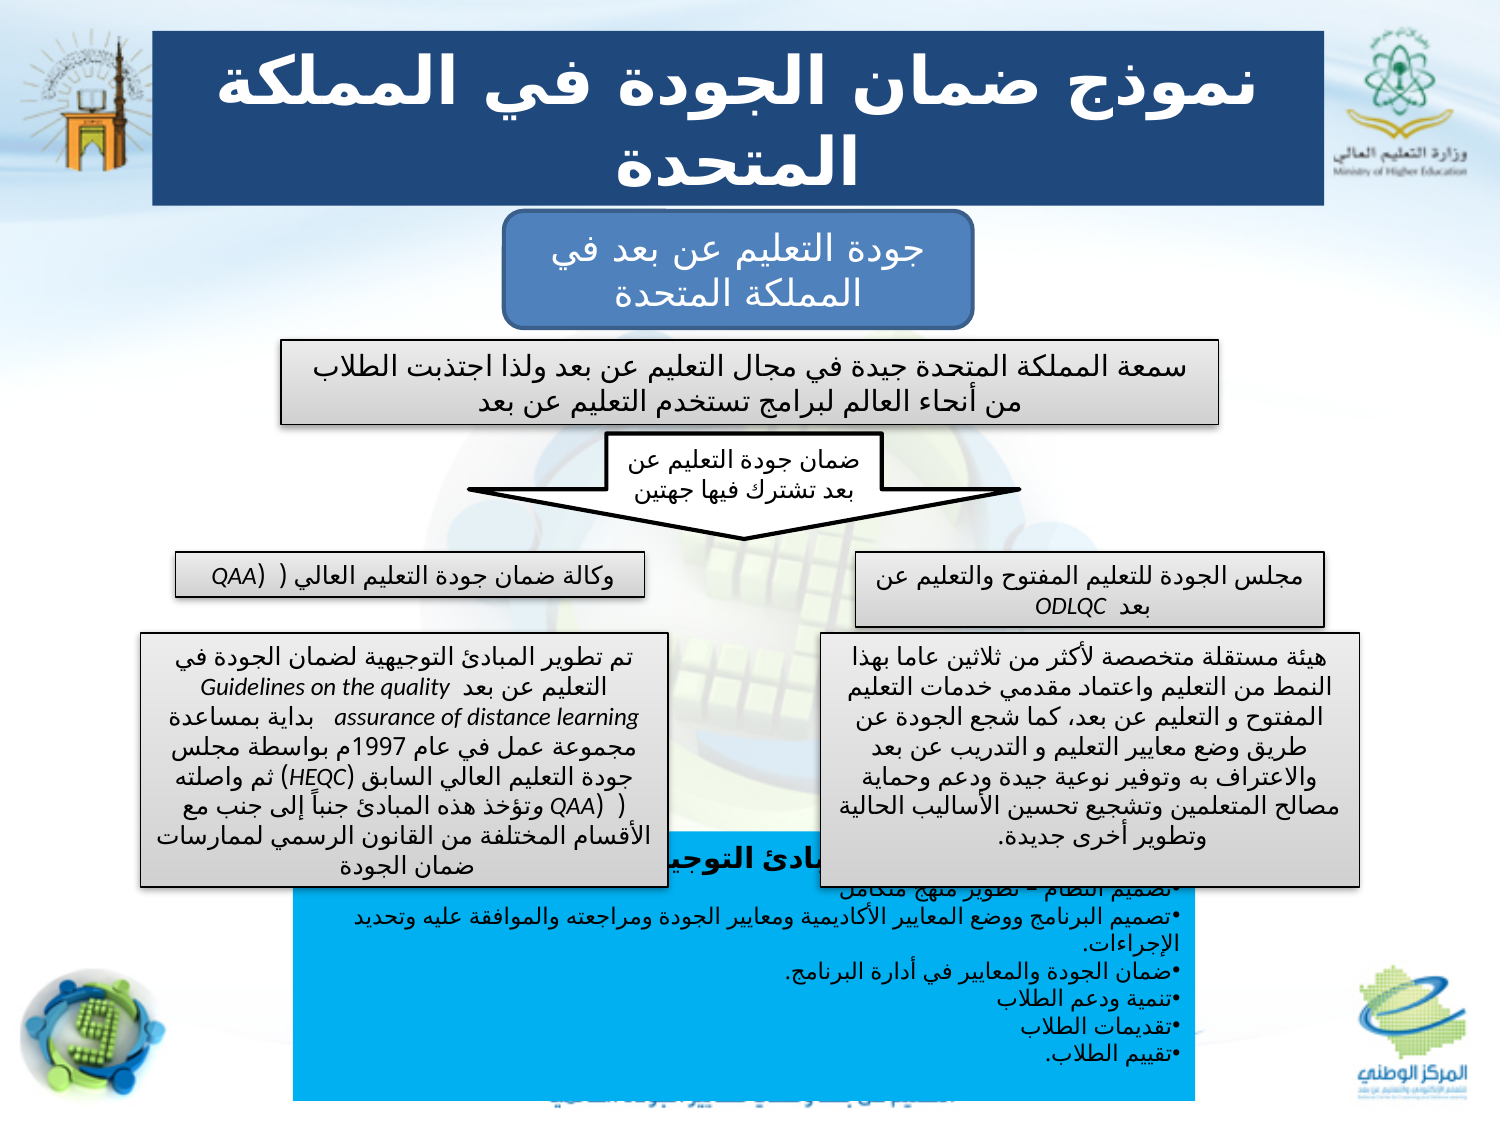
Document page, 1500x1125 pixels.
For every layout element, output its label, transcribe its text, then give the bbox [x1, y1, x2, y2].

text_box مجلس الجودة للتعليم المفتوح والتعليم عن بعد ODLQC [855, 551, 1325, 628]
text_box نموذج ضمان الجودة في المملكة المتحدة [152, 30, 1325, 206]
text_box هيئة مستقلة متخصصة لأكثر من ثلاثين عاما بهذا النمط من التعليم واعتماد مقدمي خدمات التعليم المفتوح و التعليم عن بعد، كما شجع الجودة عن طريق وضع معايير التعليم و التدريب عن بعد والاعتراف به وتوفير نوعية جيدة ودعم وحماية مصالح المتعلمين وتشجيع تحسين الأساليب الحالية وتطوير أخرى جديدة. [820, 632, 1360, 888]
text_box ضمان جودة التعليم عن بعد تشترك فيها جهتين [466, 431, 1022, 542]
picture [0, 0, 1500, 1125]
text_box جودة التعليم عن بعد في المملكة المتحدة [501, 208, 975, 331]
text_box وكالة ضمان جودة التعليم العالي ( (QAA [175, 551, 645, 598]
text_box المبادئ التوجيهية تصميم النظام – تطوير منهج متكامل تصميم البرنامج ووضع المعايير الأكاديمية ومعايير الجودة ومراجعته والموافقة عليه وتحديد الإجراءات. ضمان الجودة والمعايير في أدارة البرنامج. تنمية ودعم الطلاب تقديمات الطلاب تقييم الطلاب. [292, 831, 1196, 1101]
text_box تم تطوير المبادئ التوجيهية لضمان الجودة في التعليم عن بعد Guidelines on the quality assurance of distance learning بداية بمساعدة مجموعة عمل في عام 1997م بواسطة مجلس جودة التعليم العالي السابق (HEQC) ثم واصلته ( (QAA وتؤخذ هذه المبادئ جنباً إلى جنب مع الأقسام المختلفة من القانون الرسمي لممارسات ضمان الجودة [140, 632, 669, 888]
text_box سمعة المملكة المتحدة جيدة في مجال التعليم عن بعد ولذا اجتذبت الطلاب من أنحاء العالم لبرامج تستخدم التعليم عن بعد [280, 339, 1219, 425]
